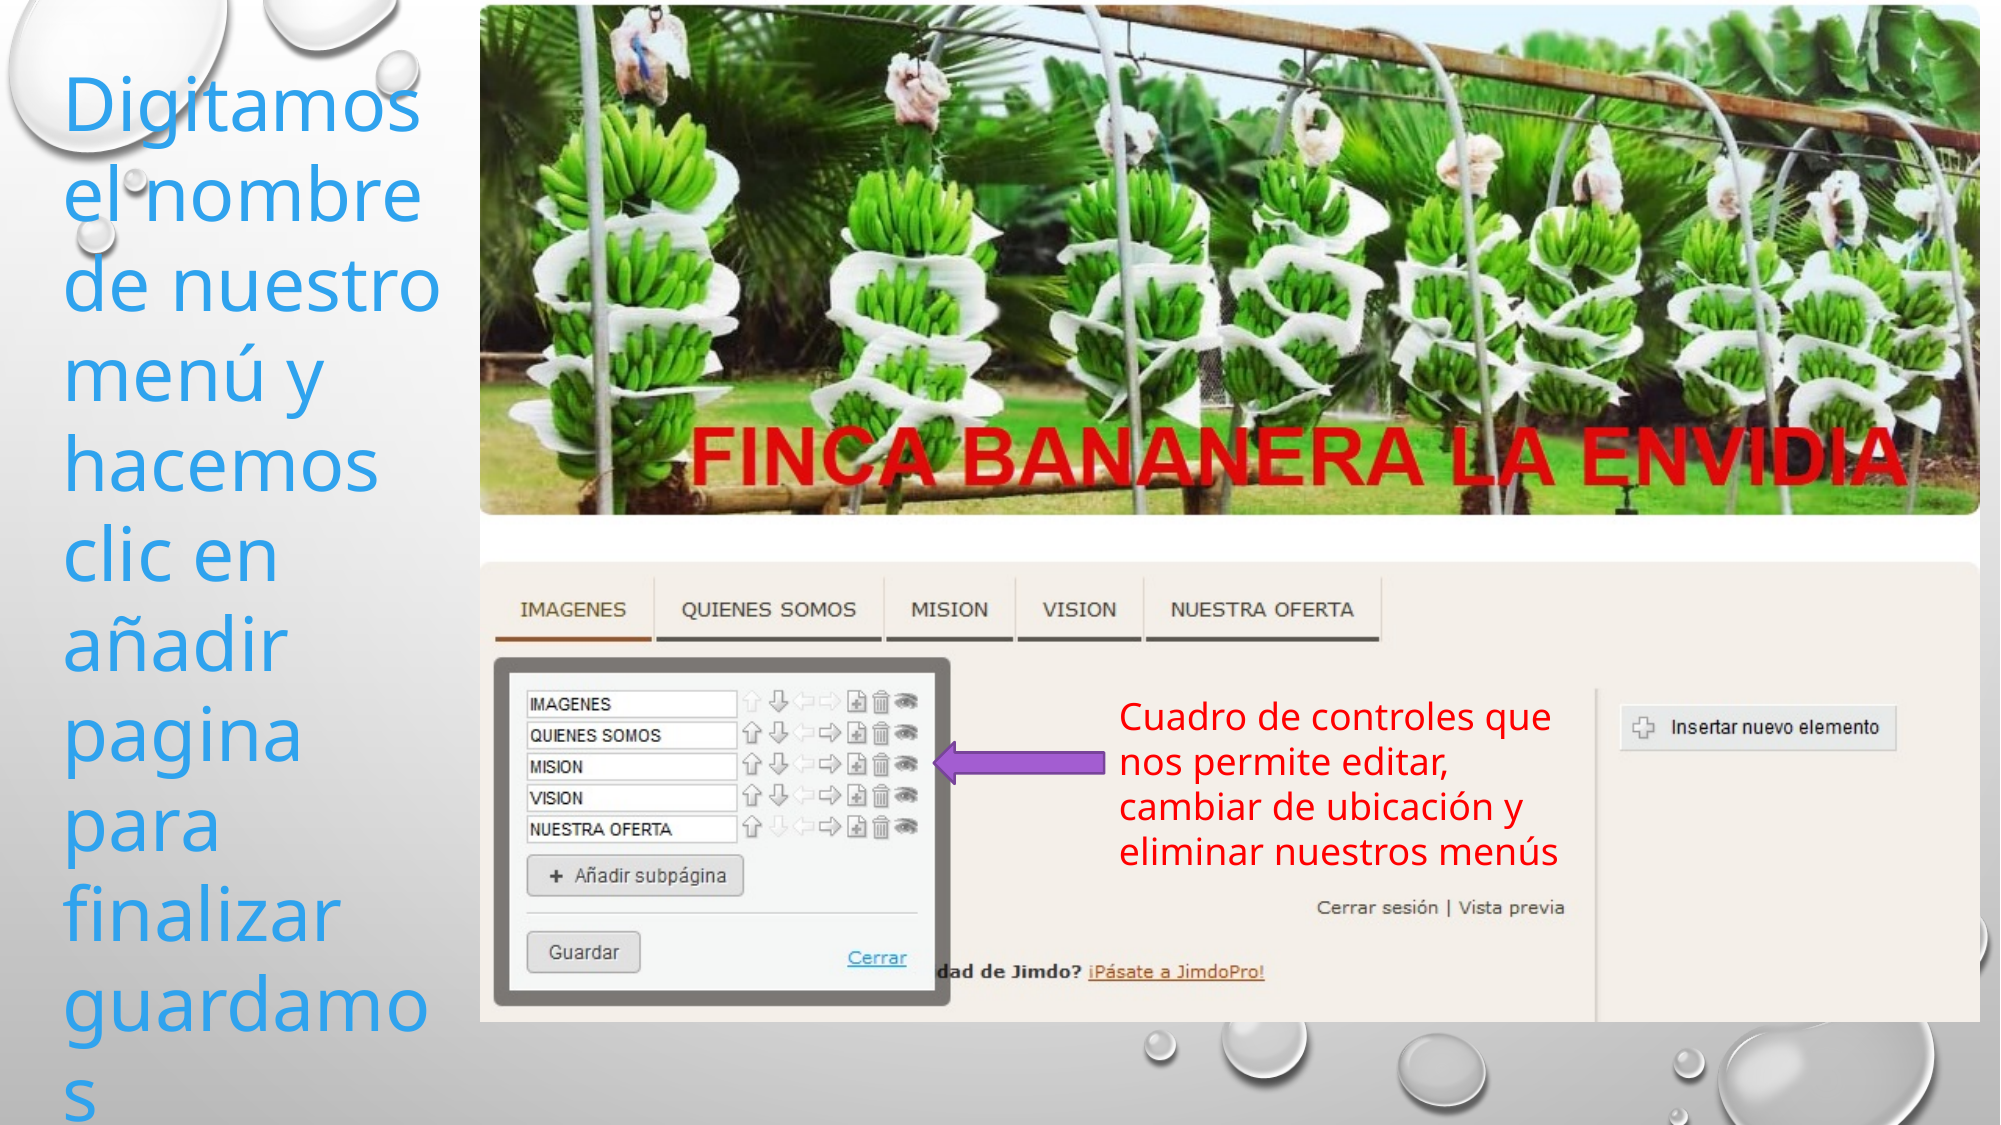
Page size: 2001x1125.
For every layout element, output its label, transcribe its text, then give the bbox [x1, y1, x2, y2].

text_box Digitamos el nombre de nuestro menú y hacemos clic en añadir pagina para finalizar guardamos [47, 48, 462, 1125]
picture [0, 0, 2000, 1125]
